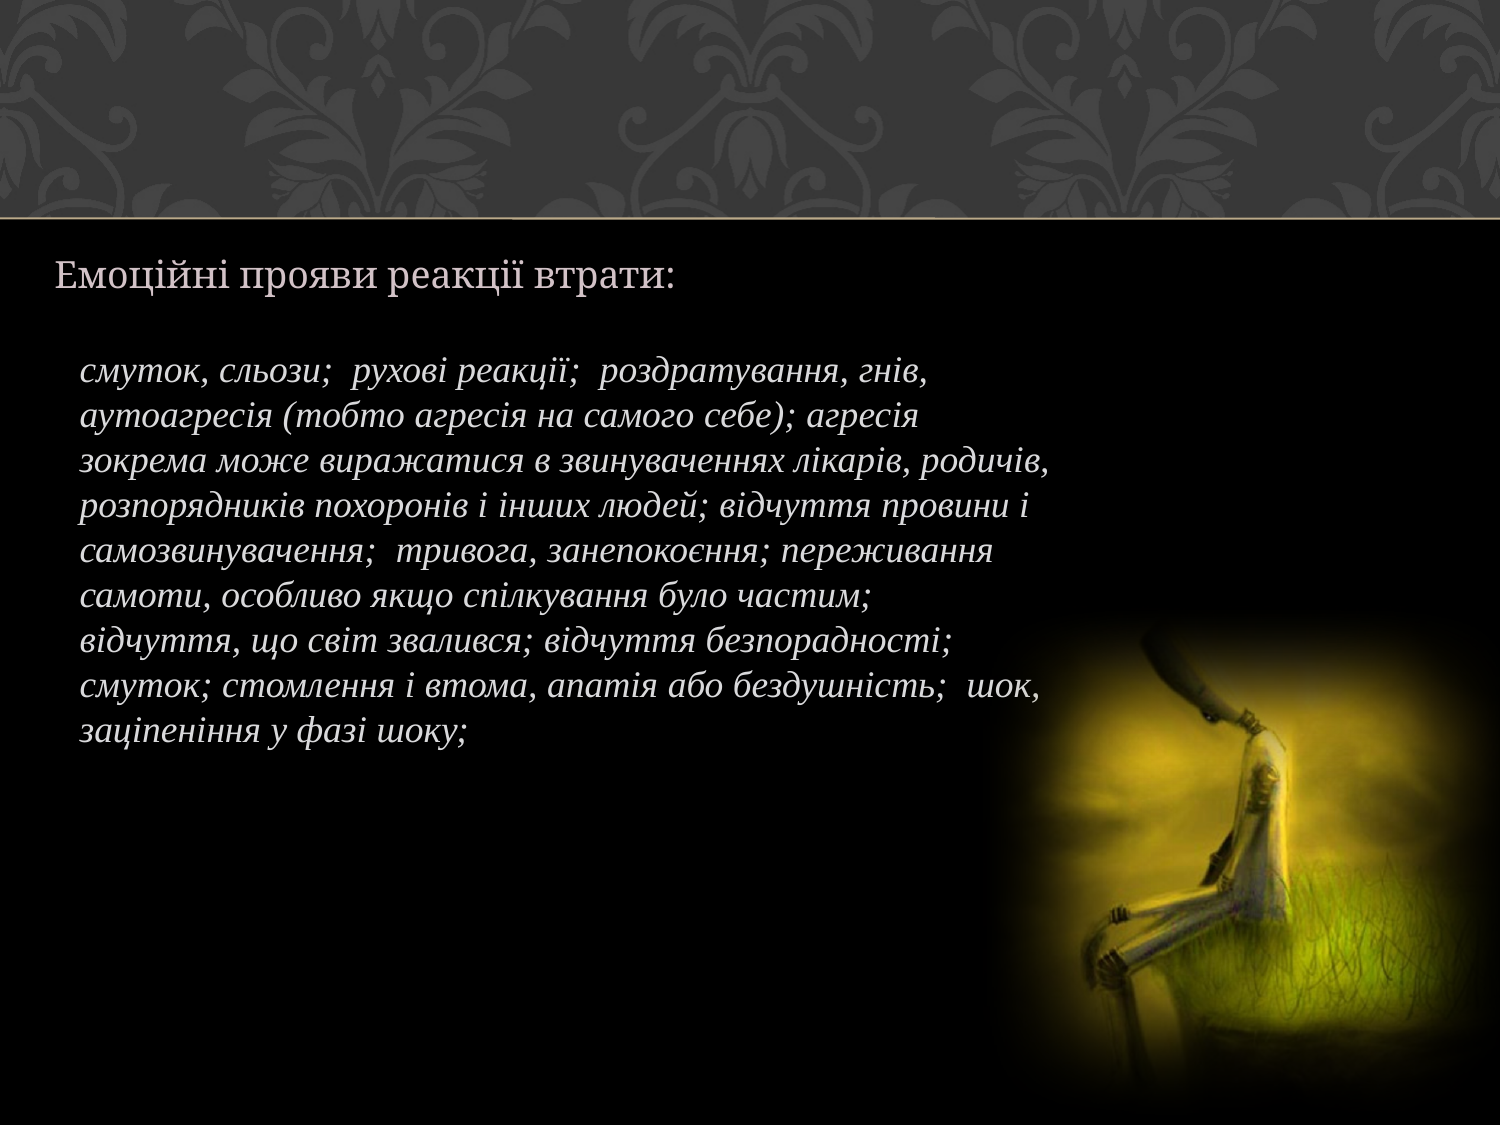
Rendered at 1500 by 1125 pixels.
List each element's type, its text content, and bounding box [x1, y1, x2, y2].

picture [974, 600, 1500, 1125]
text_box смуток, сльози; рухові реакції; роздратування, гнів, аутоагресія (тобто агресія на самого себе); агресія зокрема може виражатися в звинуваченнях лікарів, родичів, розпорядників похоронів і інших людей; відчуття провини і самозвинувачення; тривога, занепокоєння; переживання самоти, особливо якщо спілкування було частим; відчуття, що світ звалився; відчуття безпорадності; смуток; стомлення і втома, апатія або бездушність; шок, заціпеніння у фазі шоку; [64, 338, 1066, 758]
text_box Емоційні прояви реакції втрати: [0, 243, 701, 304]
